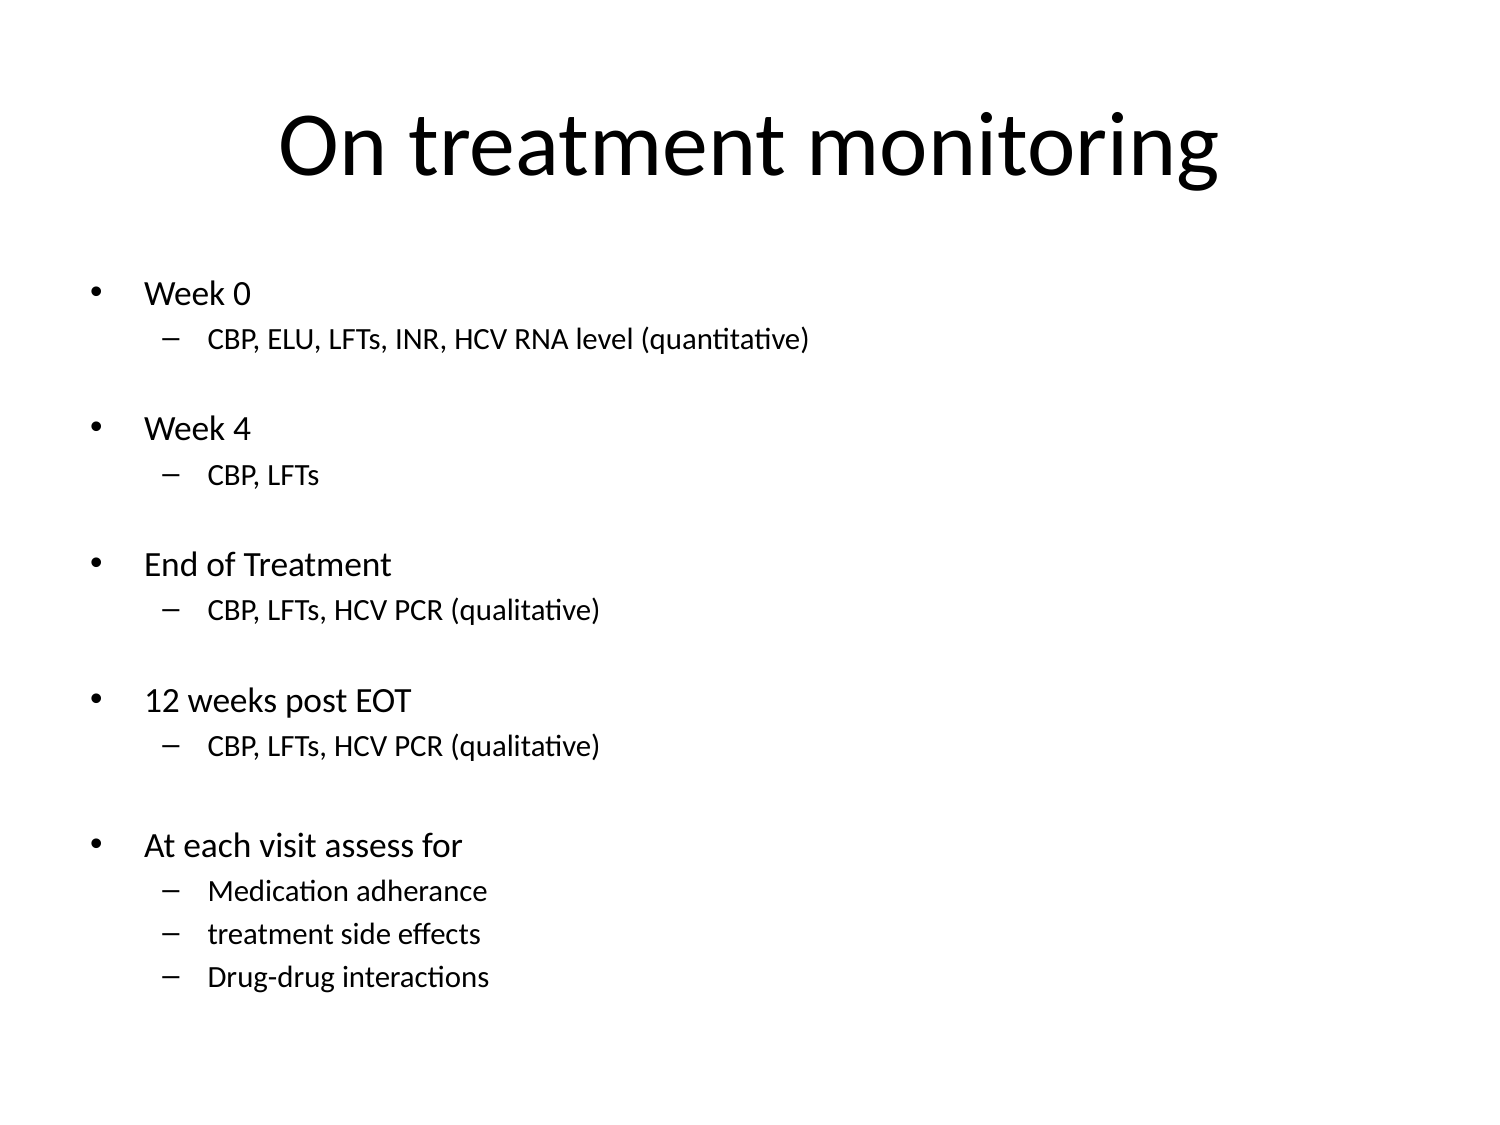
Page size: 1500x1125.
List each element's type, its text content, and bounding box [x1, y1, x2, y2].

list Week 0 CBP, ELU, LFTs, INR, HCV RNA level (quantitative) Week 4 CBP, LFTs End of Treatment CBP, LFTs, HCV PCR (qualitative) 12 weeks post EOT CBP, LFTs, HCV PCR (qualitative) At each visit assess for Medication adherance treatment side effects Drug-drug interactions [75, 262, 1425, 1005]
title On treatment monitoring [75, 45, 1425, 233]
